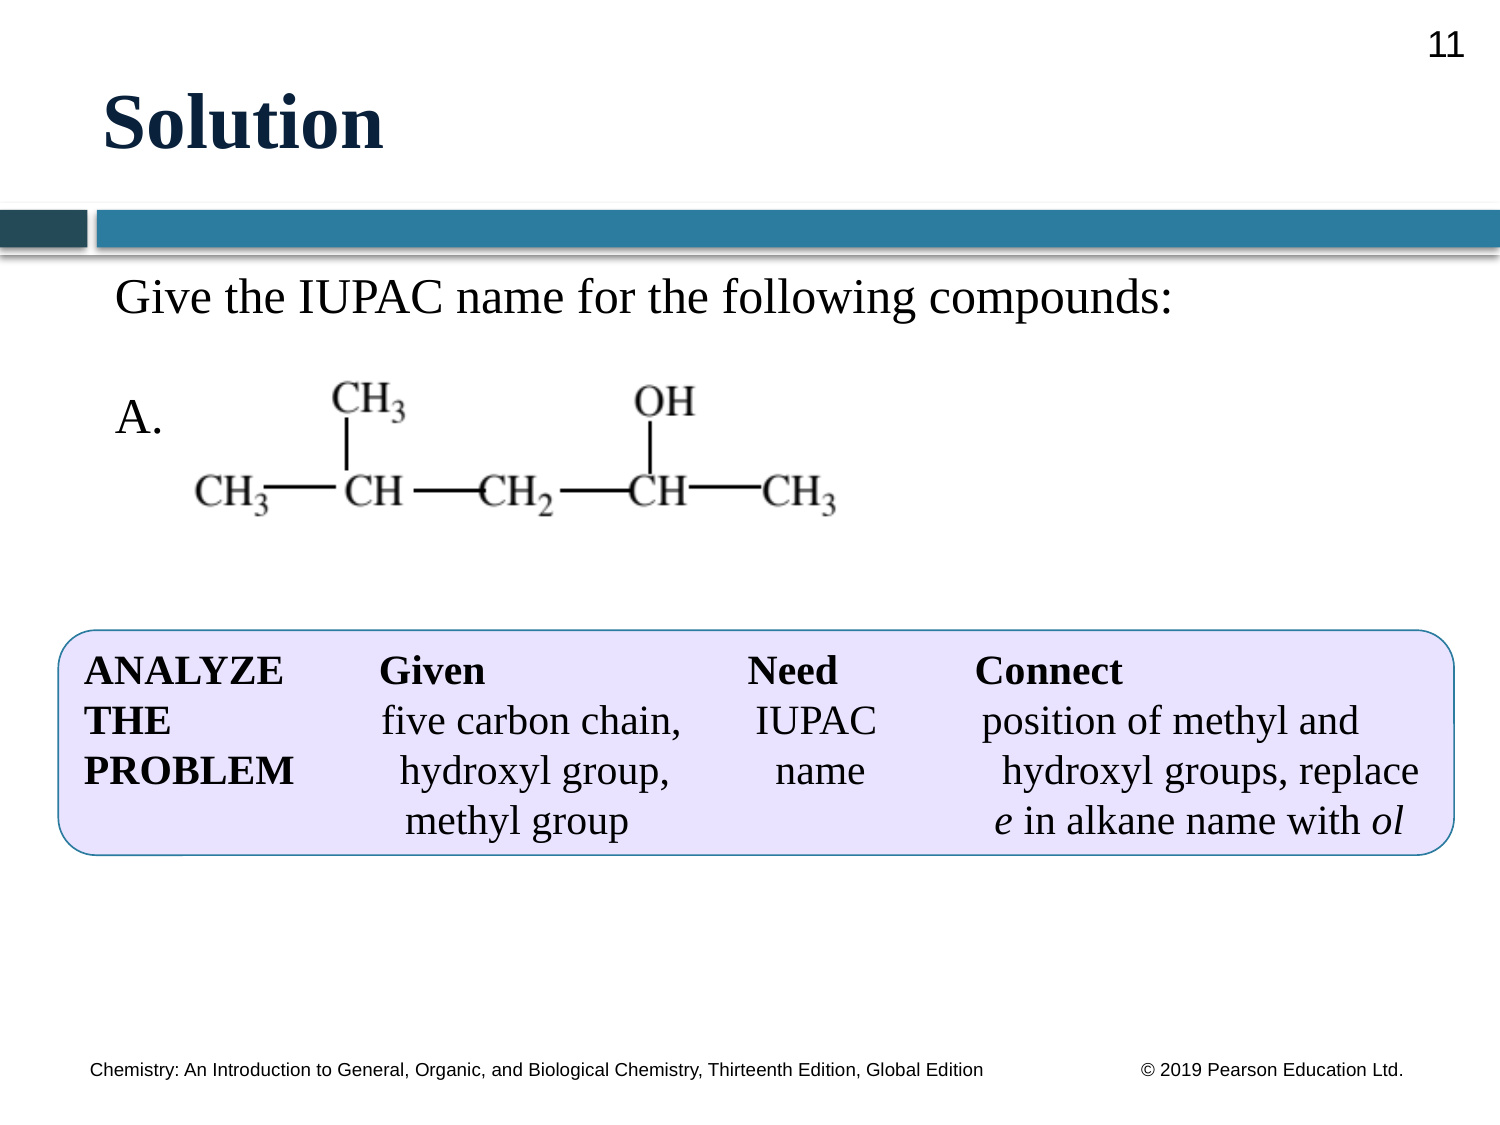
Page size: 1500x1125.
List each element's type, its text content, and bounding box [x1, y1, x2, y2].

text_box ANALYZE Given Need Connect THE five carbon chain, IUPAC position of methyl and PROBLEM hydroxyl group, name hydroxyl groups, replace methyl group e in alkane name with ol [58, 630, 1455, 856]
title Solution [87, 35, 1425, 199]
list Give the IUPAC name for the following compounds: A. [99, 262, 1375, 630]
list Give the IUPAC name for the following compounds: A. [99, 856, 1375, 1088]
picture [137, 374, 838, 519]
text_box 11 [1412, 12, 1500, 53]
